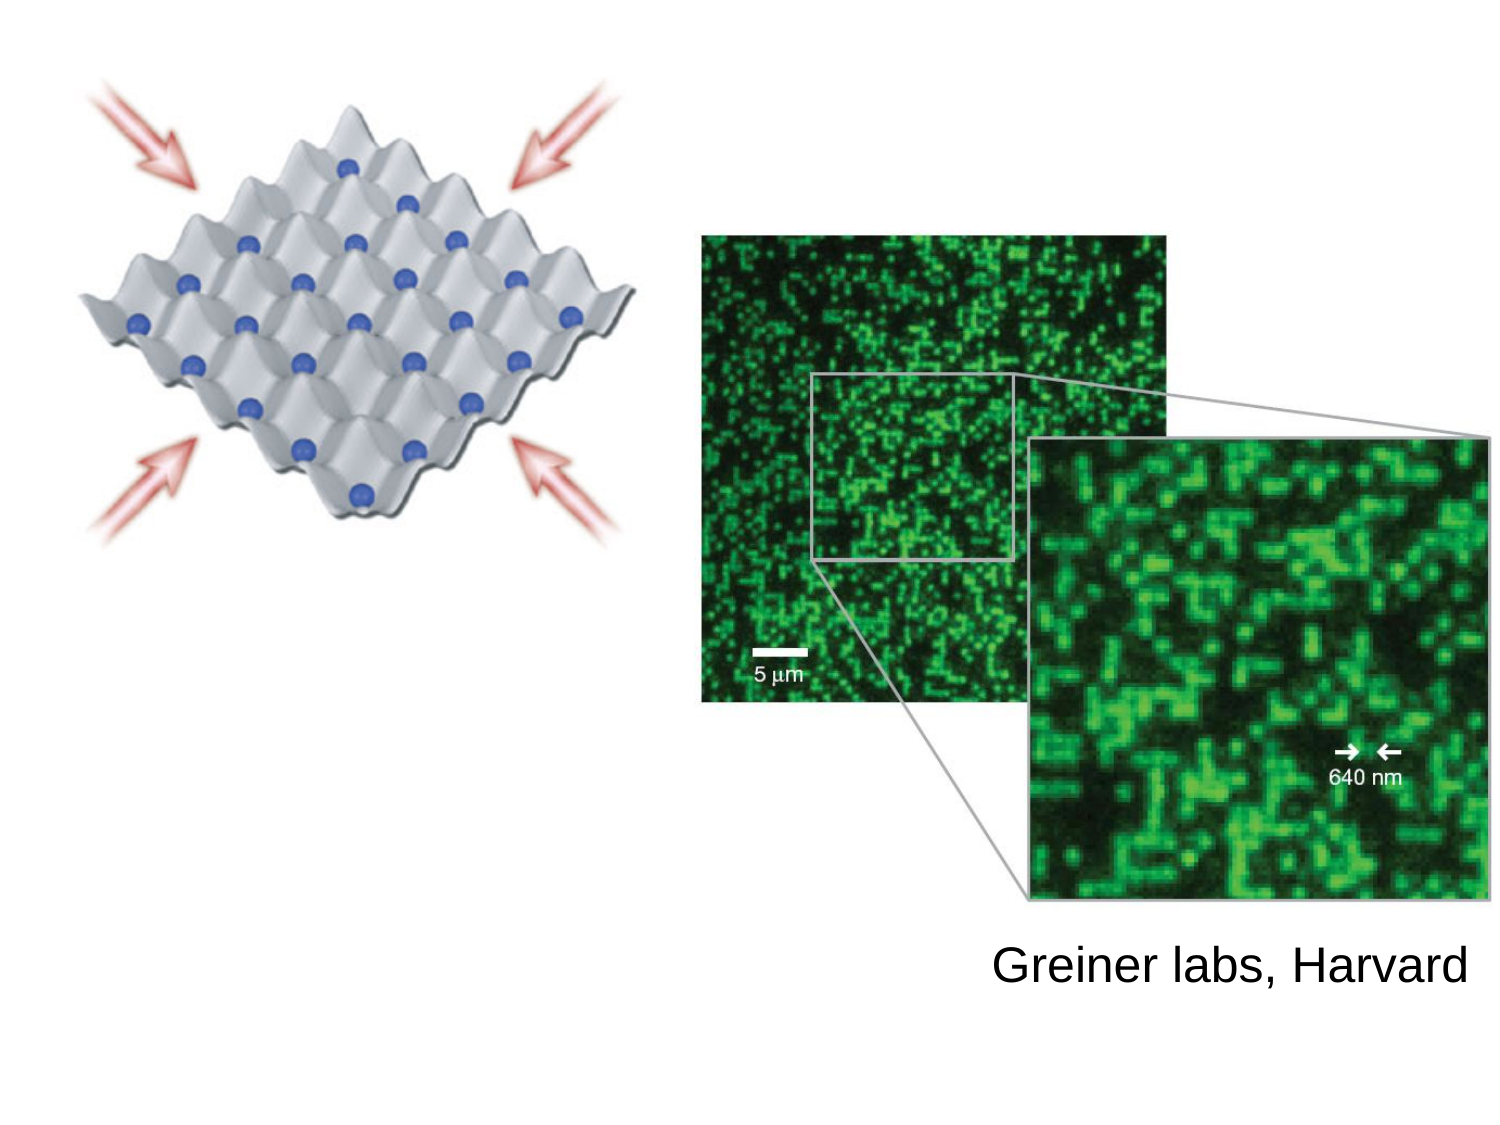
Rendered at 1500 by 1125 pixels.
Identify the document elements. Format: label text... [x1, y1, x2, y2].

picture [694, 230, 1500, 913]
picture [37, 37, 663, 615]
text_box Greiner labs, Harvard [976, 924, 1485, 1000]
